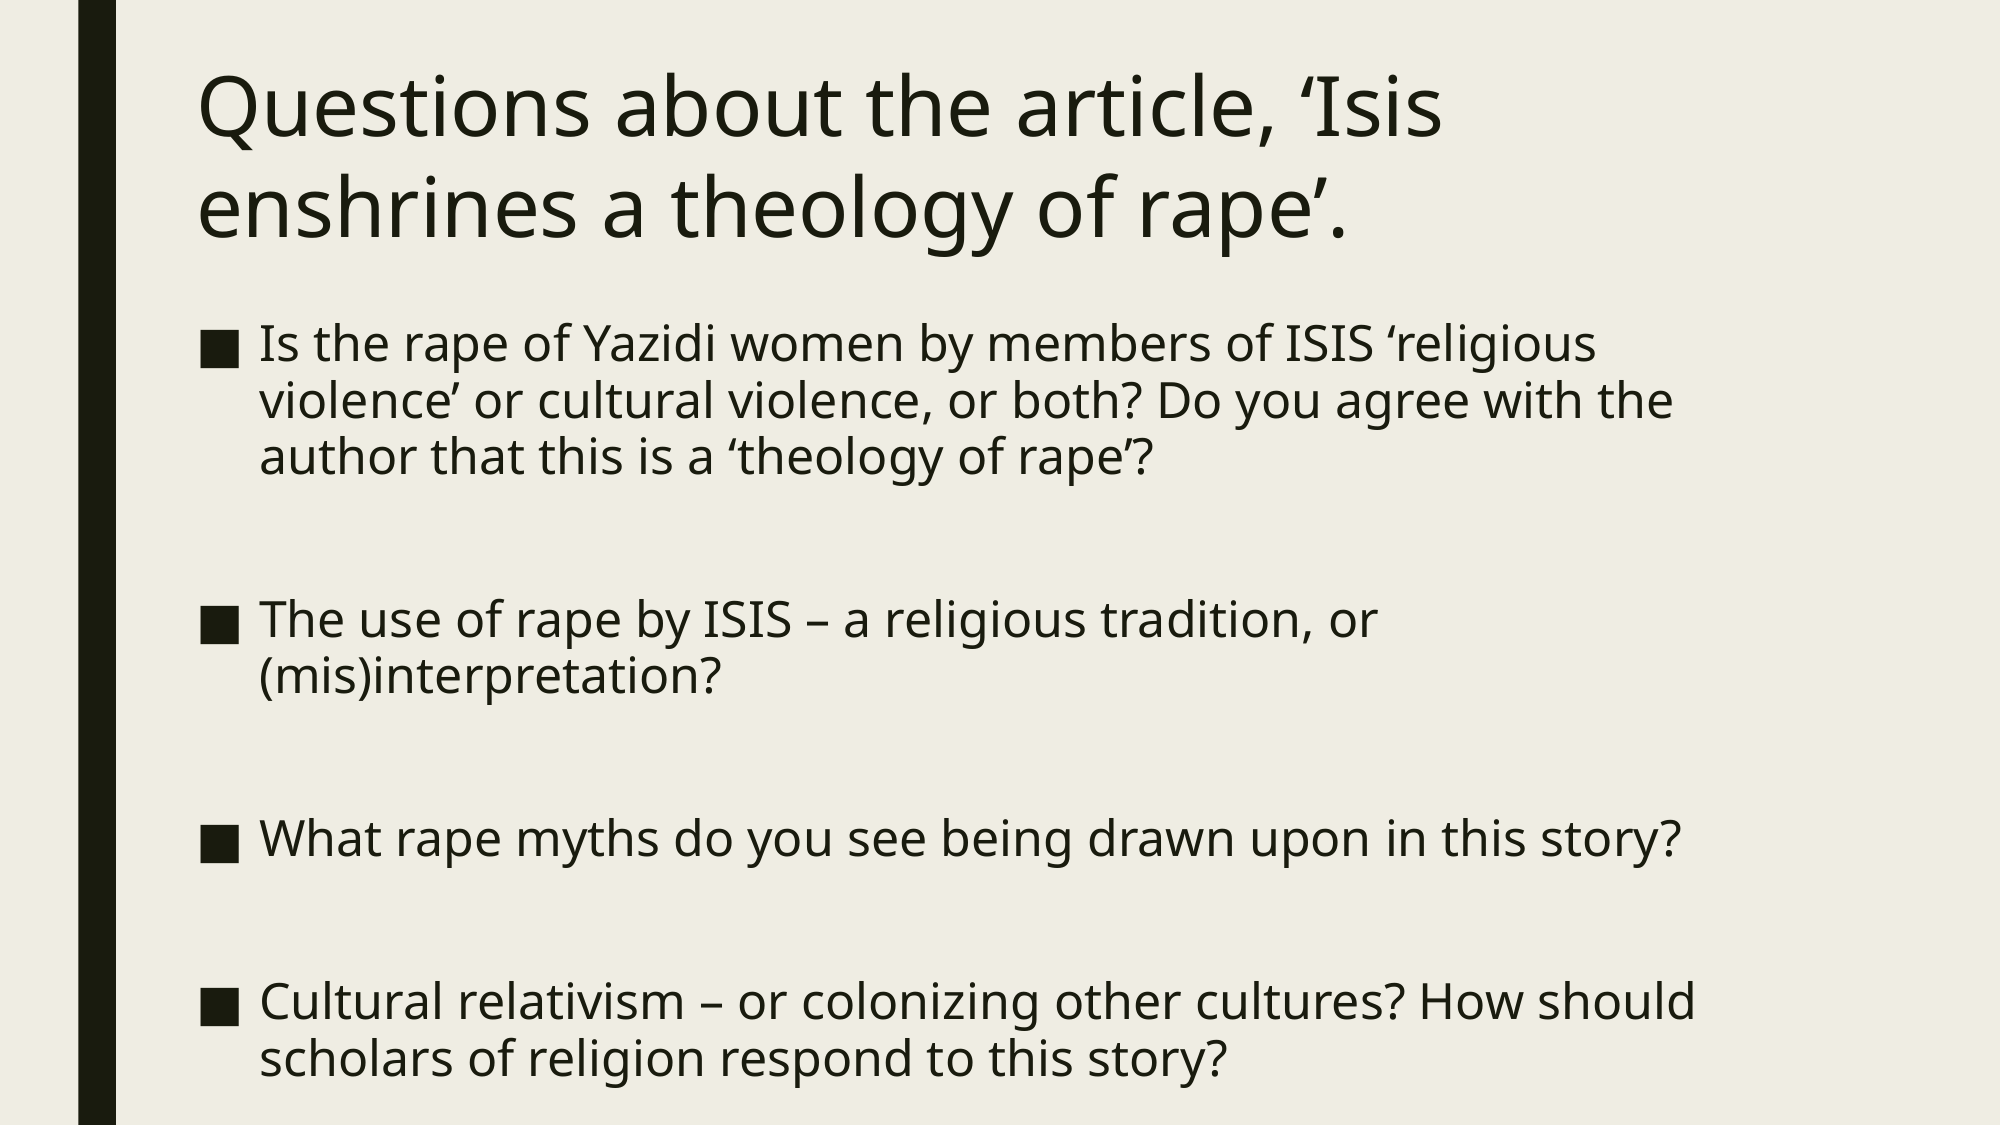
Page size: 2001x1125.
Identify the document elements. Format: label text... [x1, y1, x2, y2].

title Questions about the article, ‘Isis enshrines a theology of rape’. [181, 48, 1757, 293]
list Is the rape of Yazidi women by members of ISIS ‘religious violence’ or cultural violence, or both? Do you agree with the author that this is a ‘theology of rape’? The use of rape by ISIS – a religious tradition, or (mis)interpretation? What rape myths do you see being drawn upon in this story? Cultural relativism – or colonizing other cultures? How should scholars of religion respond to this story? [181, 309, 1757, 897]
